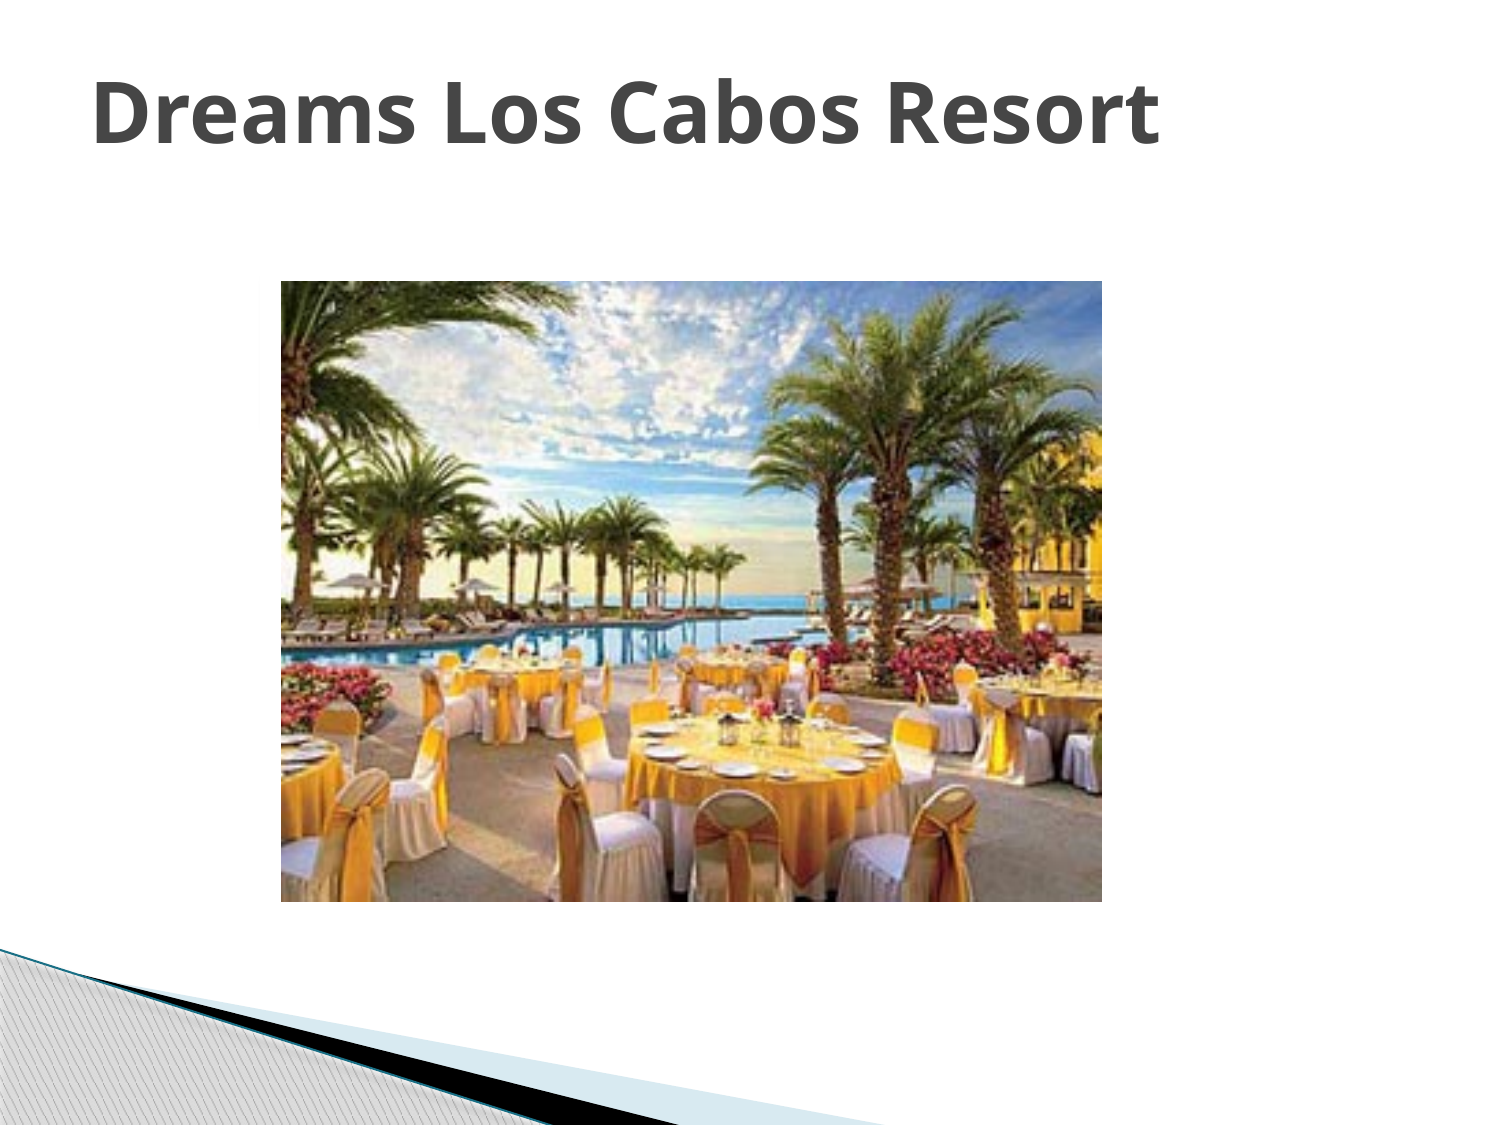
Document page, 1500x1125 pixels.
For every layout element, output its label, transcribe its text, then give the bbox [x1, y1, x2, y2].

text_box Dreams Los Cabos Resort [74, 45, 1425, 233]
picture [280, 280, 1103, 903]
